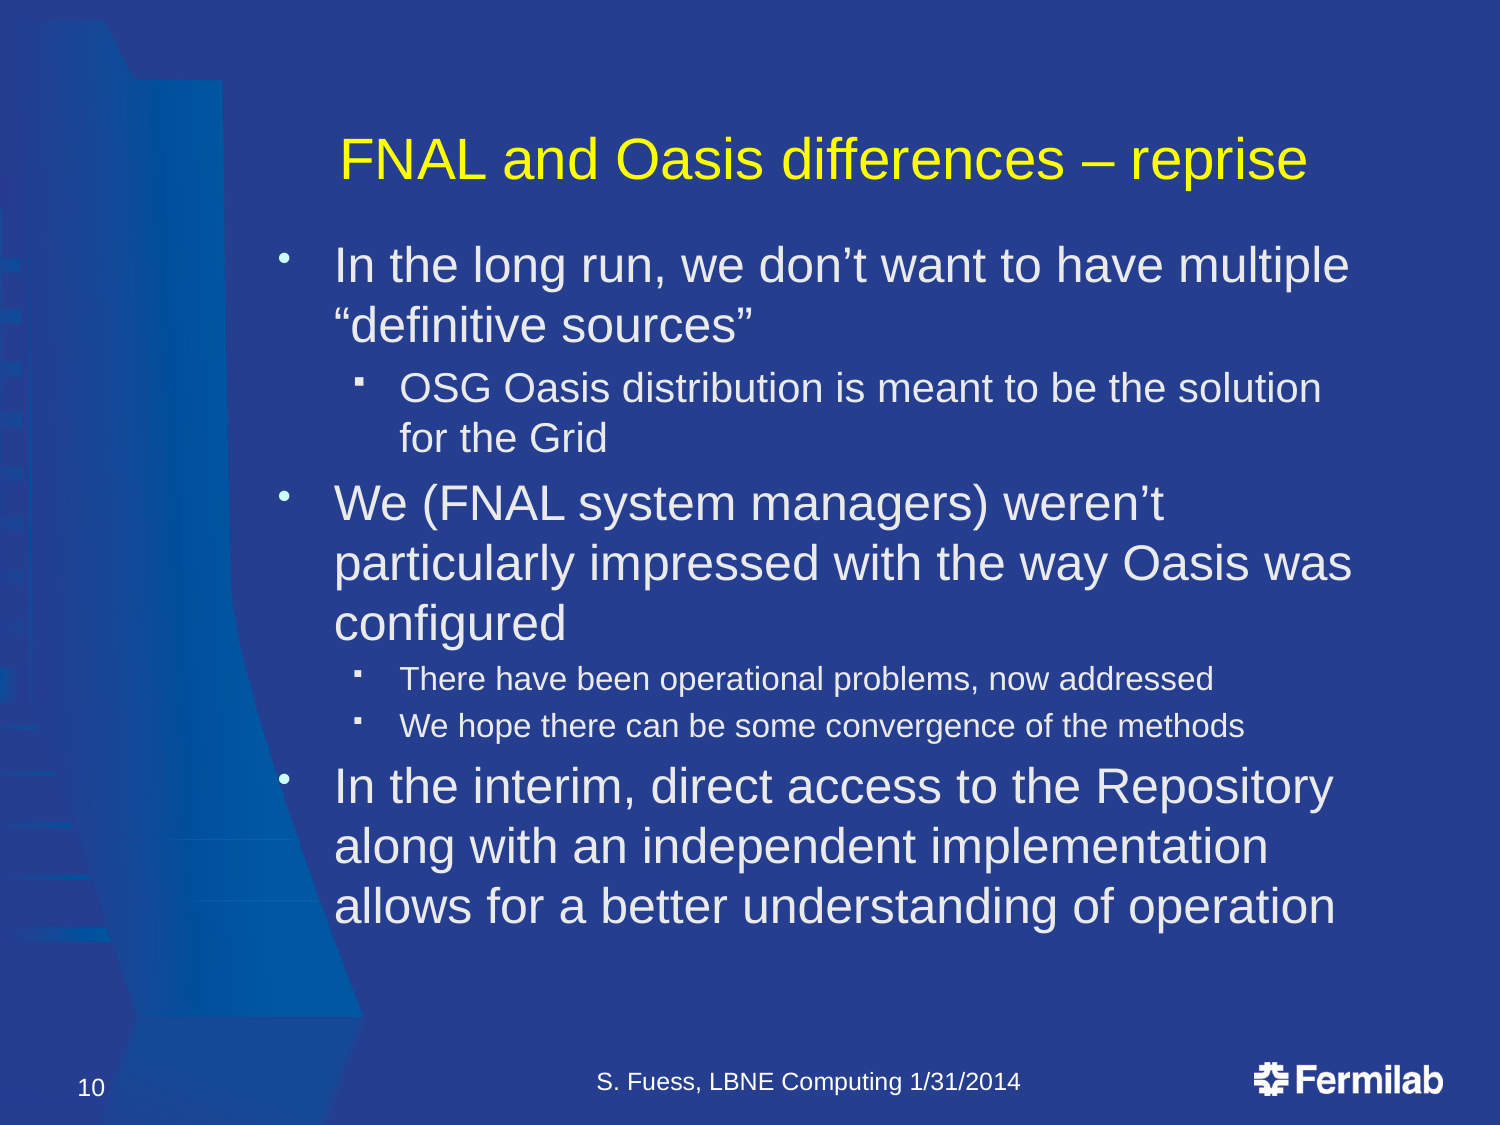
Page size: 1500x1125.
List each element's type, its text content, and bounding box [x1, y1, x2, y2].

picture [0, 0, 1500, 1125]
slide_number 10 [62, 1034, 376, 1110]
list In the long run, we don’t want to have multiple “definitive sources” OSG Oasis distribution is meant to be the solution for the Grid We (FNAL system managers) weren’t particularly impressed with the way Oasis was configured There have been operational problems, now addressed We hope there can be some convergence of the methods In the interim, direct access to the Repository along with an independent implementation allows for a better understanding of operation [262, 224, 1388, 1001]
title FNAL and Oasis differences – reprise [262, 99, 1388, 213]
footer S. Fuess, LBNE Computing 1/31/2014 [571, 1027, 1048, 1104]
